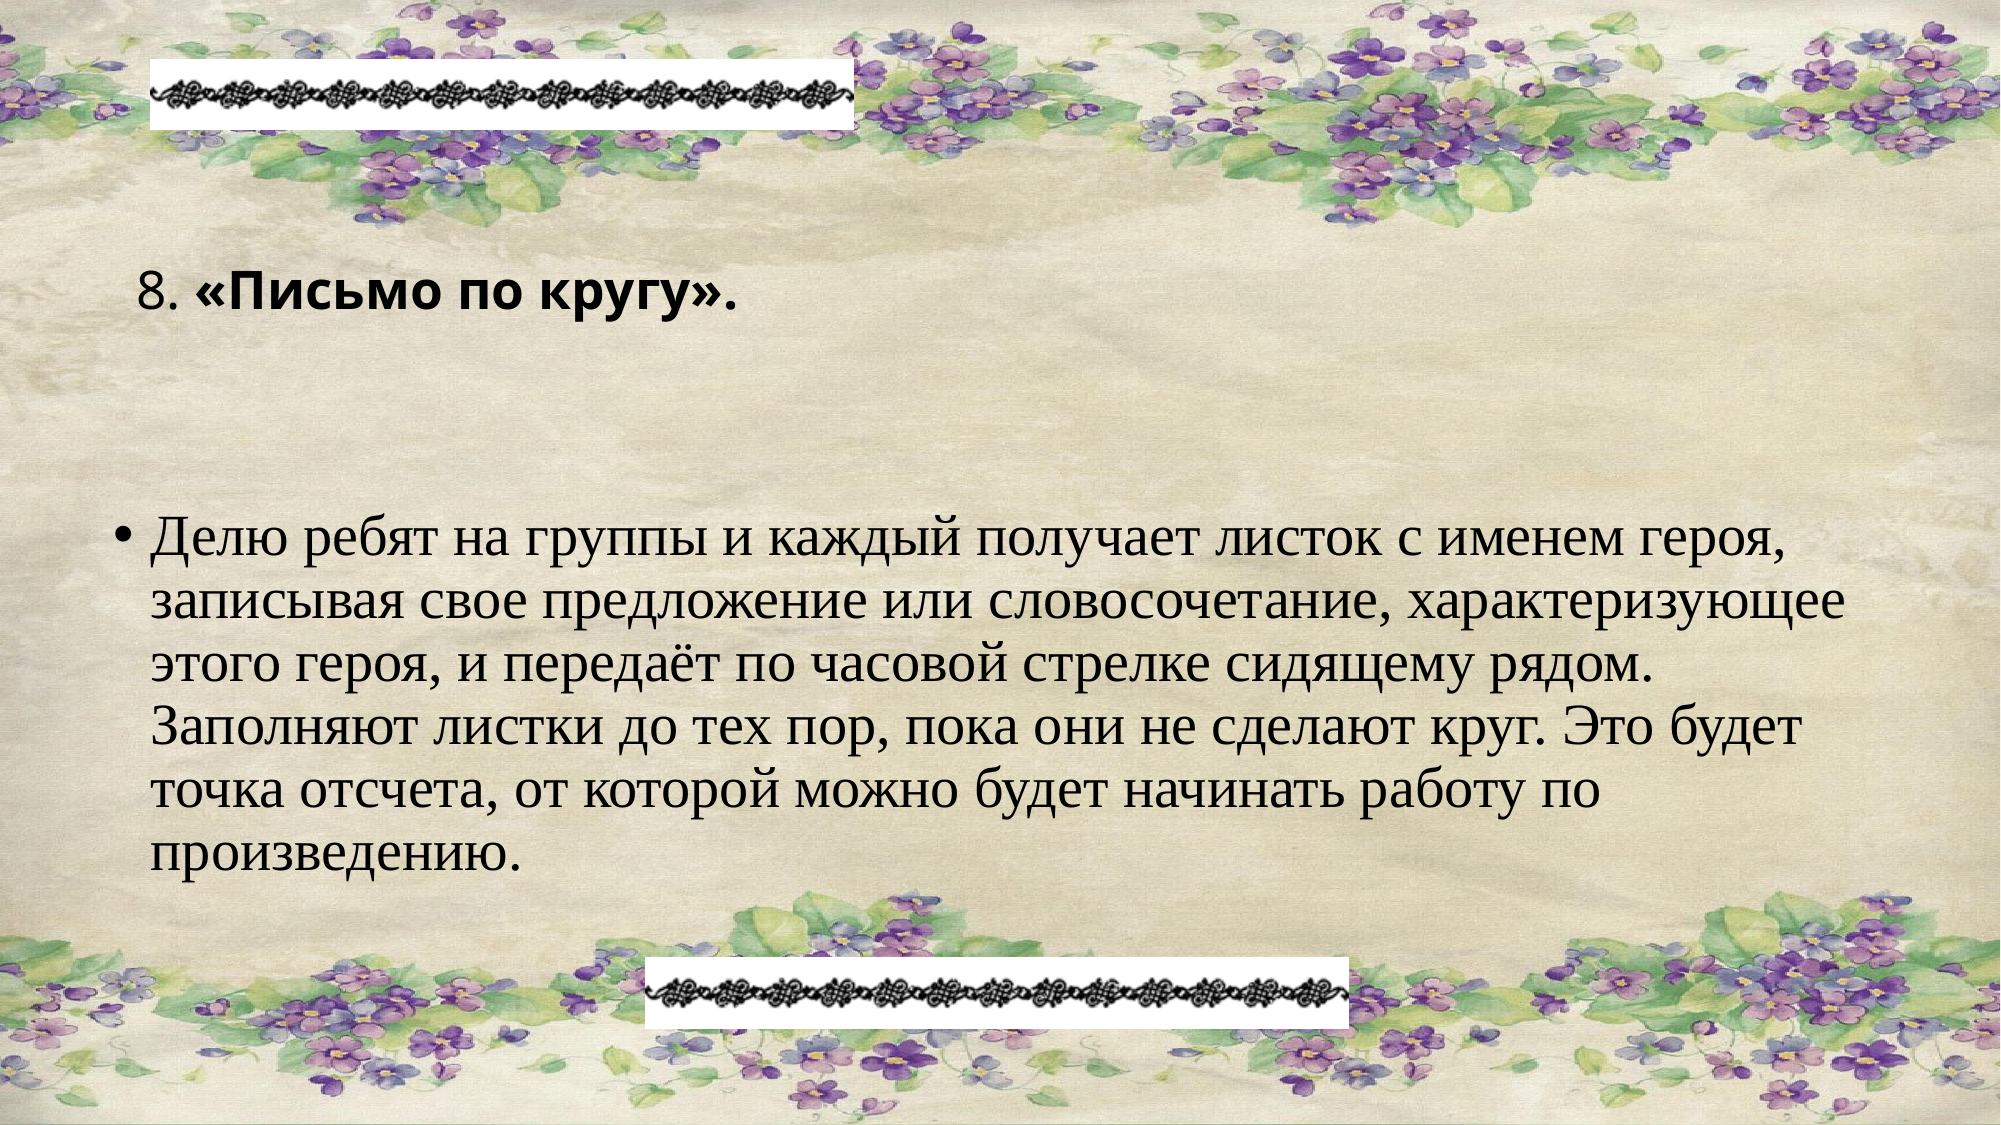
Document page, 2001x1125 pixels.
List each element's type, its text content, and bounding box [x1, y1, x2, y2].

list Делю ребят на группы и каждый получает листок с именем героя, записывая свое предложение или словосочетание, характеризующее этого героя, и передаёт по часовой стрелке сидящему рядом. Заполняют листки до тех пор, пока они не сделают круг. Это будет точка отсчета, от которой можно будет начинать работу по произведению. [98, 498, 1863, 1014]
picture [0, 0, 2001, 1125]
title 8. «Письмо по кругу». [121, 255, 1853, 393]
